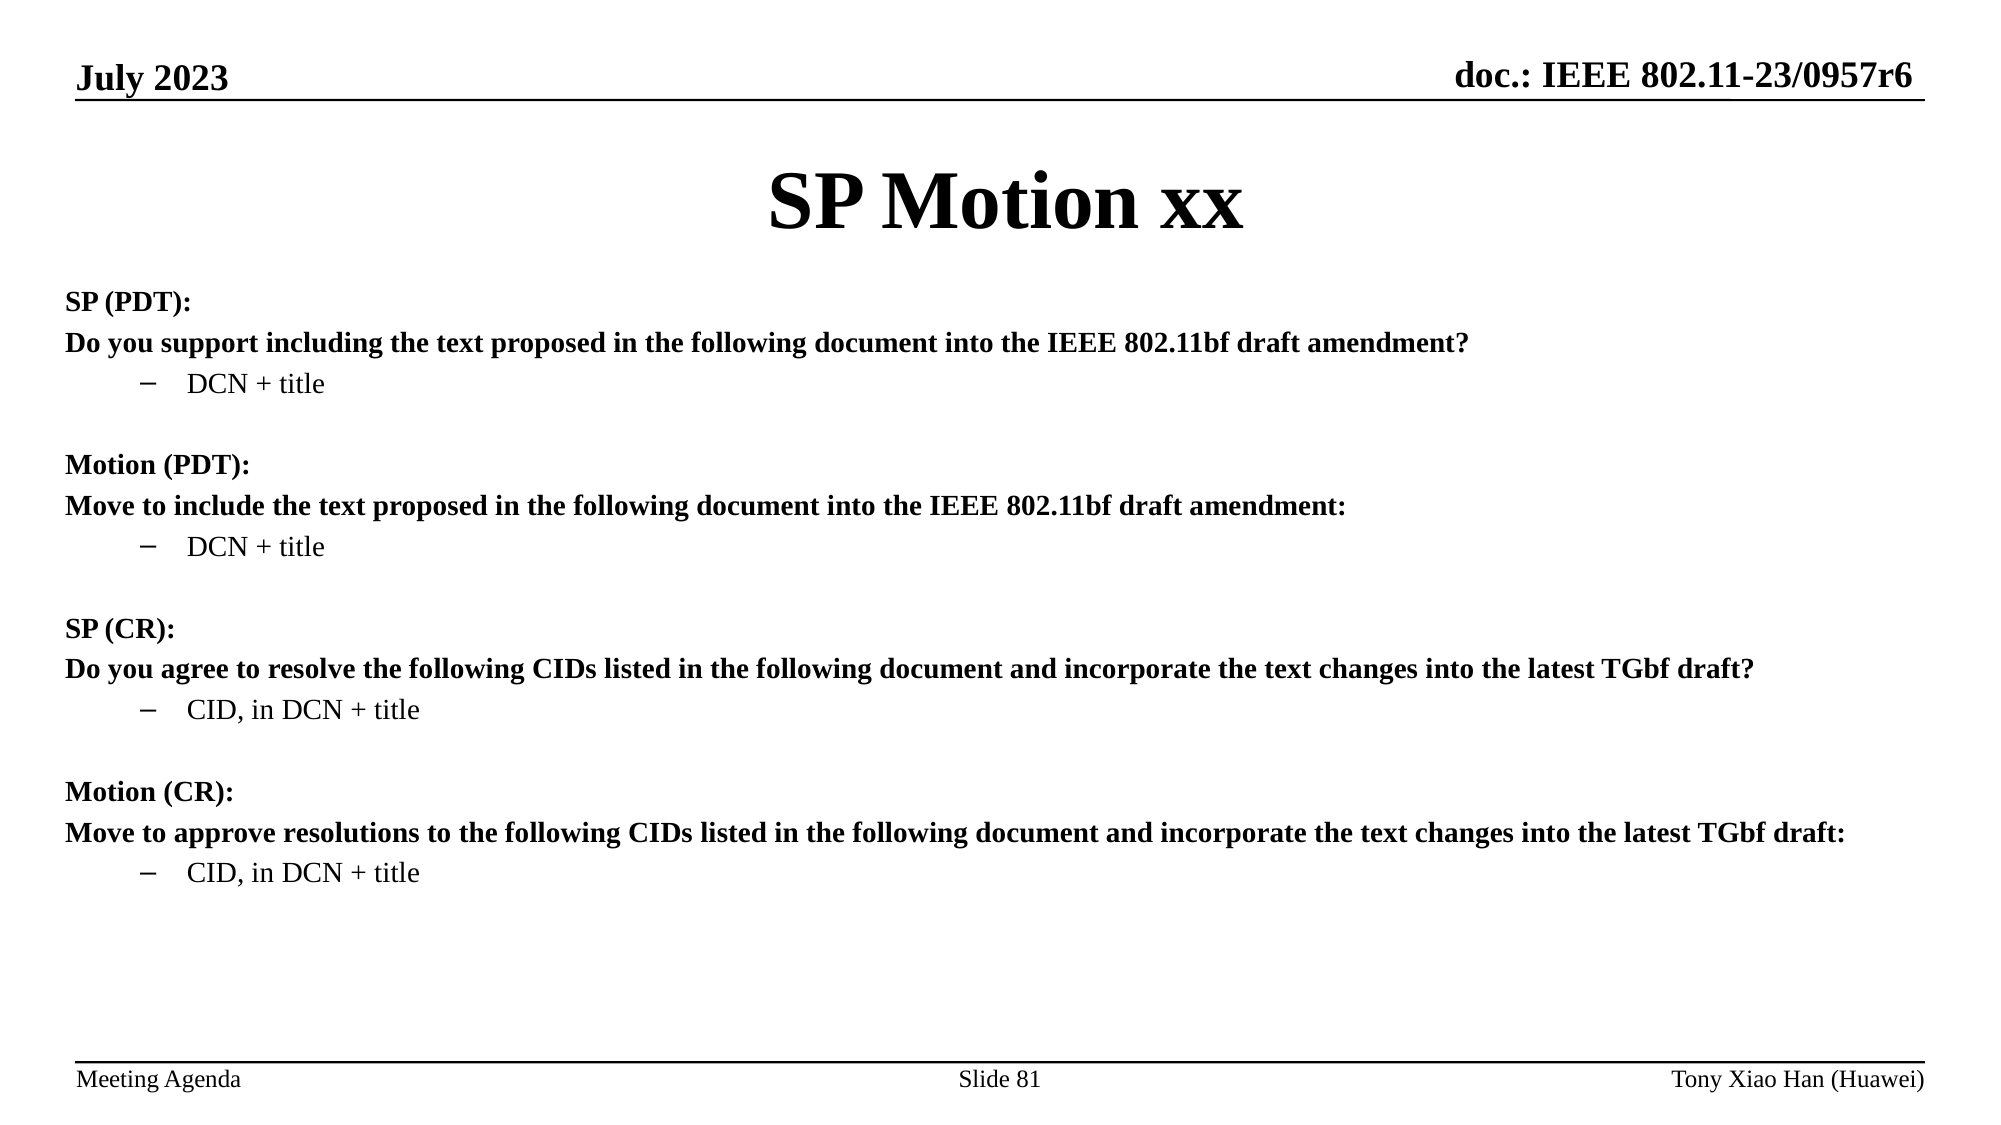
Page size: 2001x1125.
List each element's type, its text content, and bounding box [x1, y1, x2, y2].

text_box SP (PDT): Do you support including the text proposed in the following document into the IEEE 802.11bf draft amendment? DCN + title Motion (PDT): Move to include the text proposed in the following document into the IEEE 802.11bf draft amendment: DCN + title SP (CR): Do you agree to resolve the following CIDs listed in the following document and incorporate the text changes into the latest TGbf draft? CID, in DCN + title Motion (CR): Move to approve resolutions to the following CIDs listed in the following document and incorporate the text changes into the latest TGbf draft: CID, in DCN + title [49, 274, 1938, 1025]
text_box SP Motion xx [368, 137, 1644, 274]
